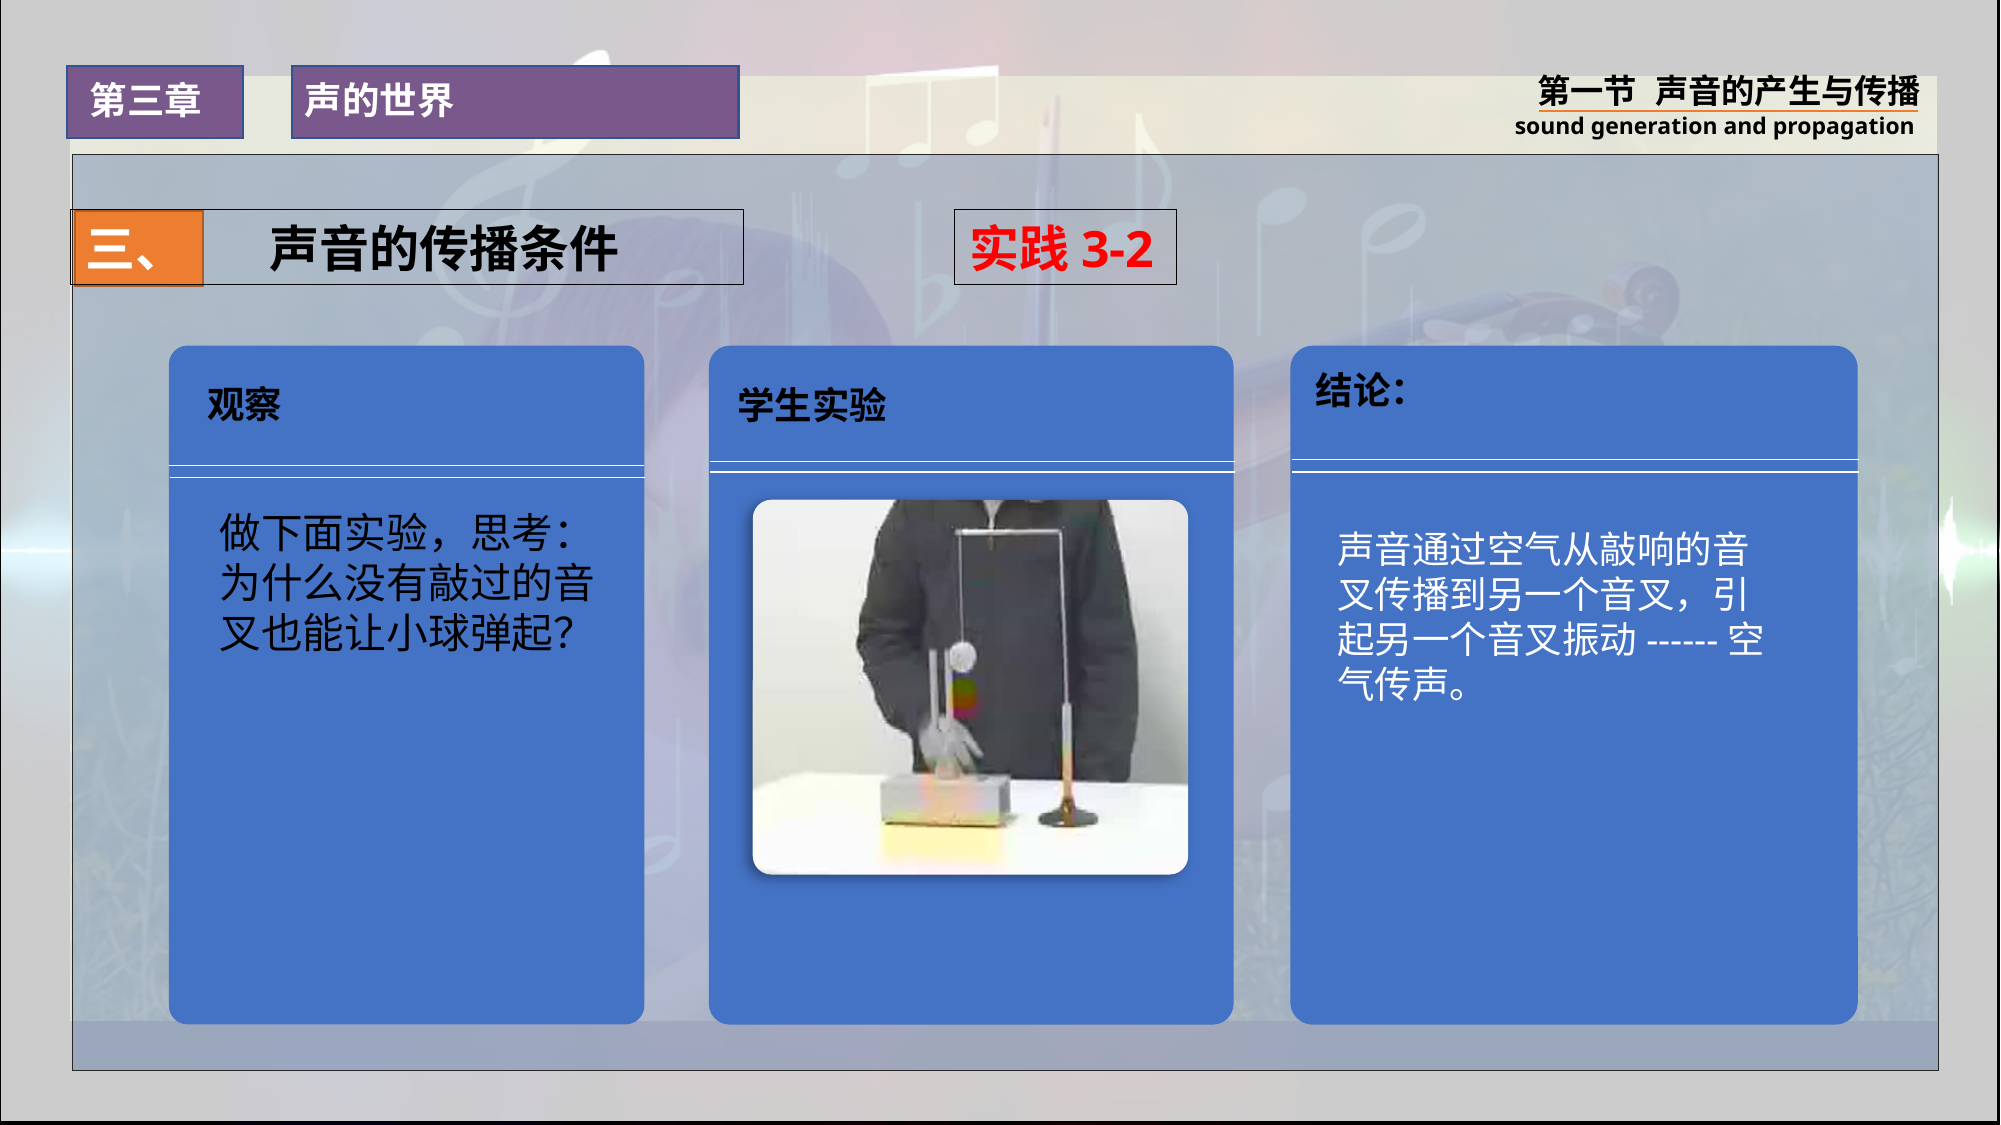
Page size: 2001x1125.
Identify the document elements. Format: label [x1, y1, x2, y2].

text_box [70, 209, 744, 287]
picture [0, 0, 2000, 1125]
text_box [168, 345, 646, 1025]
text_box [708, 345, 1235, 1025]
text_box [1290, 345, 1860, 1025]
text_box [66, 66, 739, 138]
